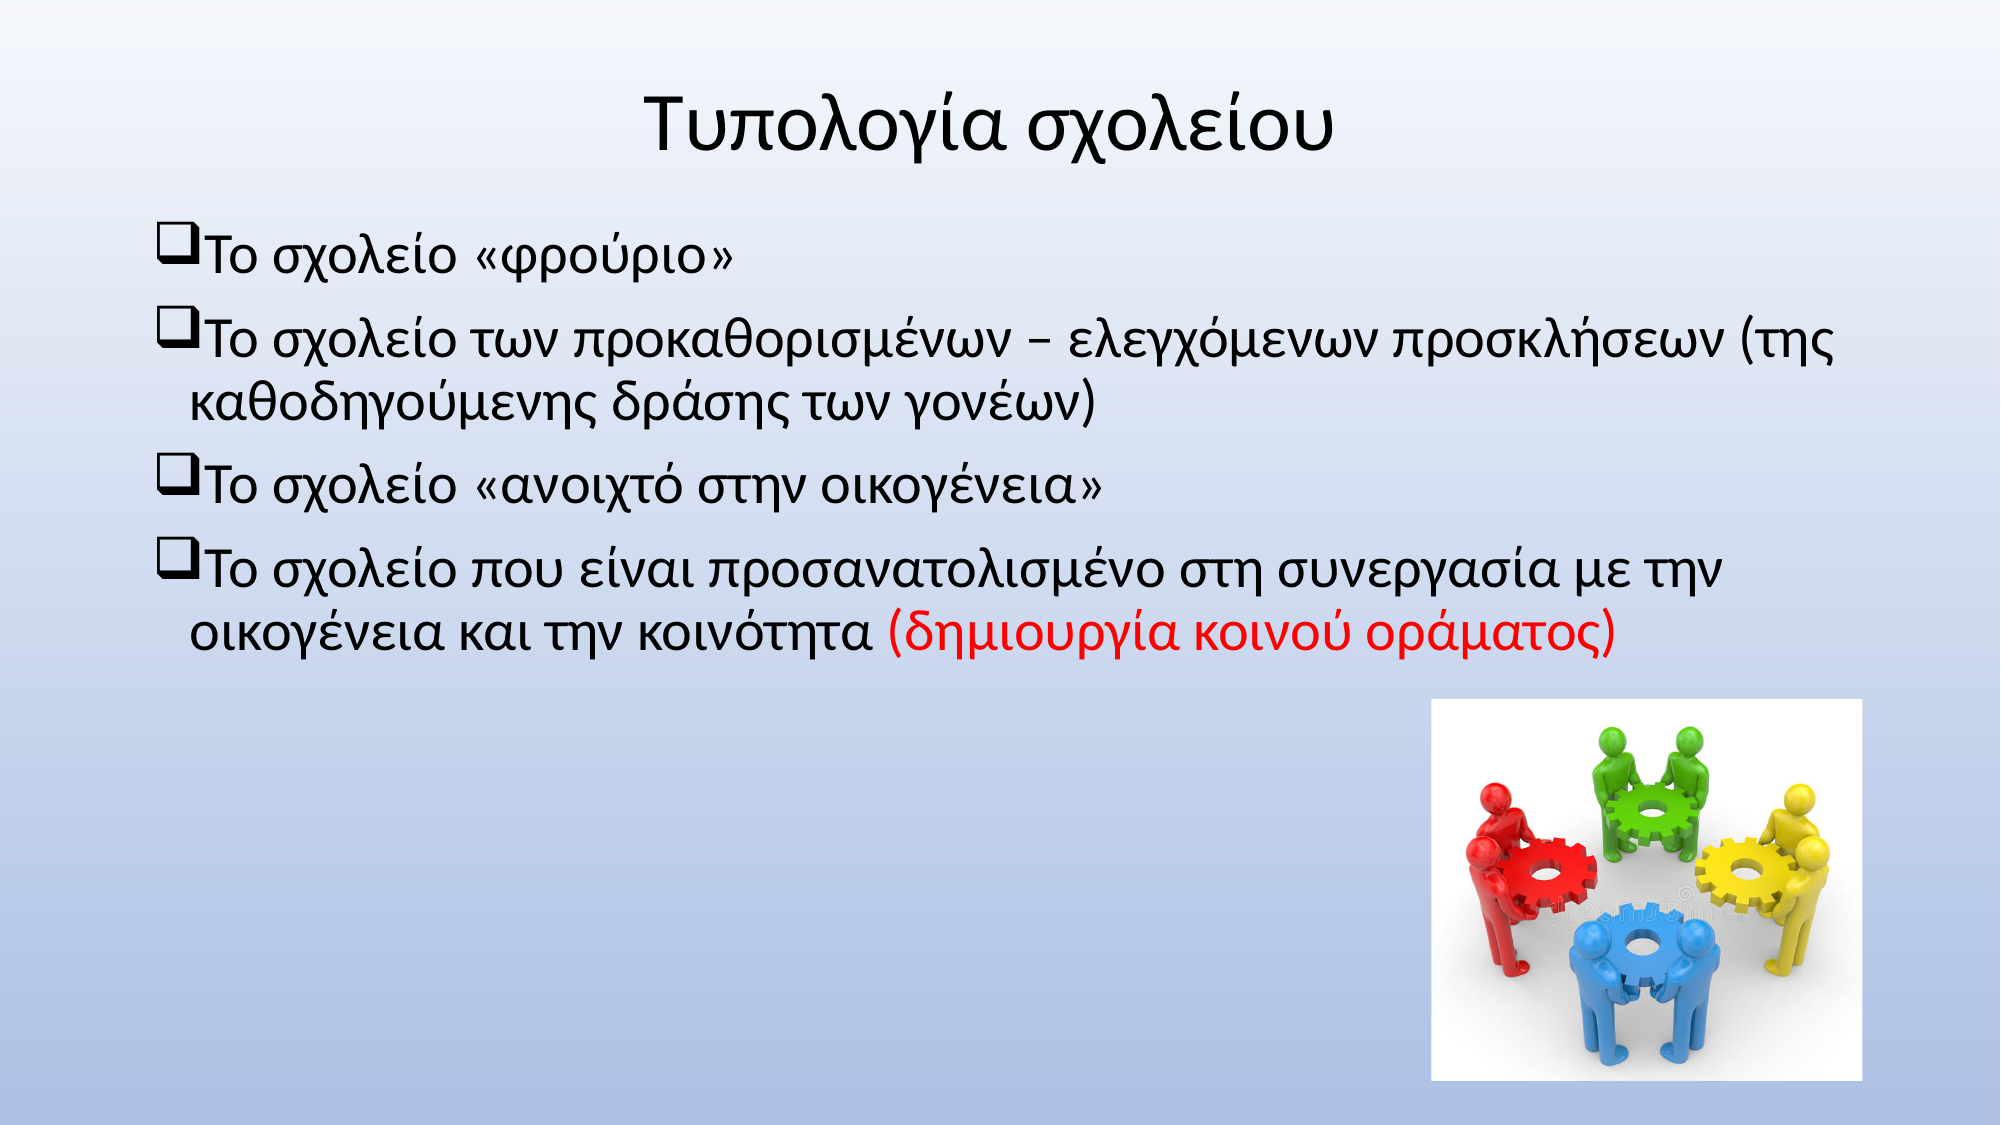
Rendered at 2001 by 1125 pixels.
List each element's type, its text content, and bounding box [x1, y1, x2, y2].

title Τυπολογία σχολείου [137, 59, 1863, 188]
list Το σχολείο «φρούριο» Το σχολείο των προκαθορισμένων – ελεγχόμενων προσκλήσεων (της καθοδηγούμενης δράσης των γονέων) Το σχολείο «ανοιχτό στην οικογένεια» Το σχολείο που είναι προσανατολισμένο στη συνεργασία με την οικογένεια και την κοινότητα (δημιουργία κοινού οράματος) [137, 215, 1863, 1014]
picture [1431, 699, 1863, 1081]
